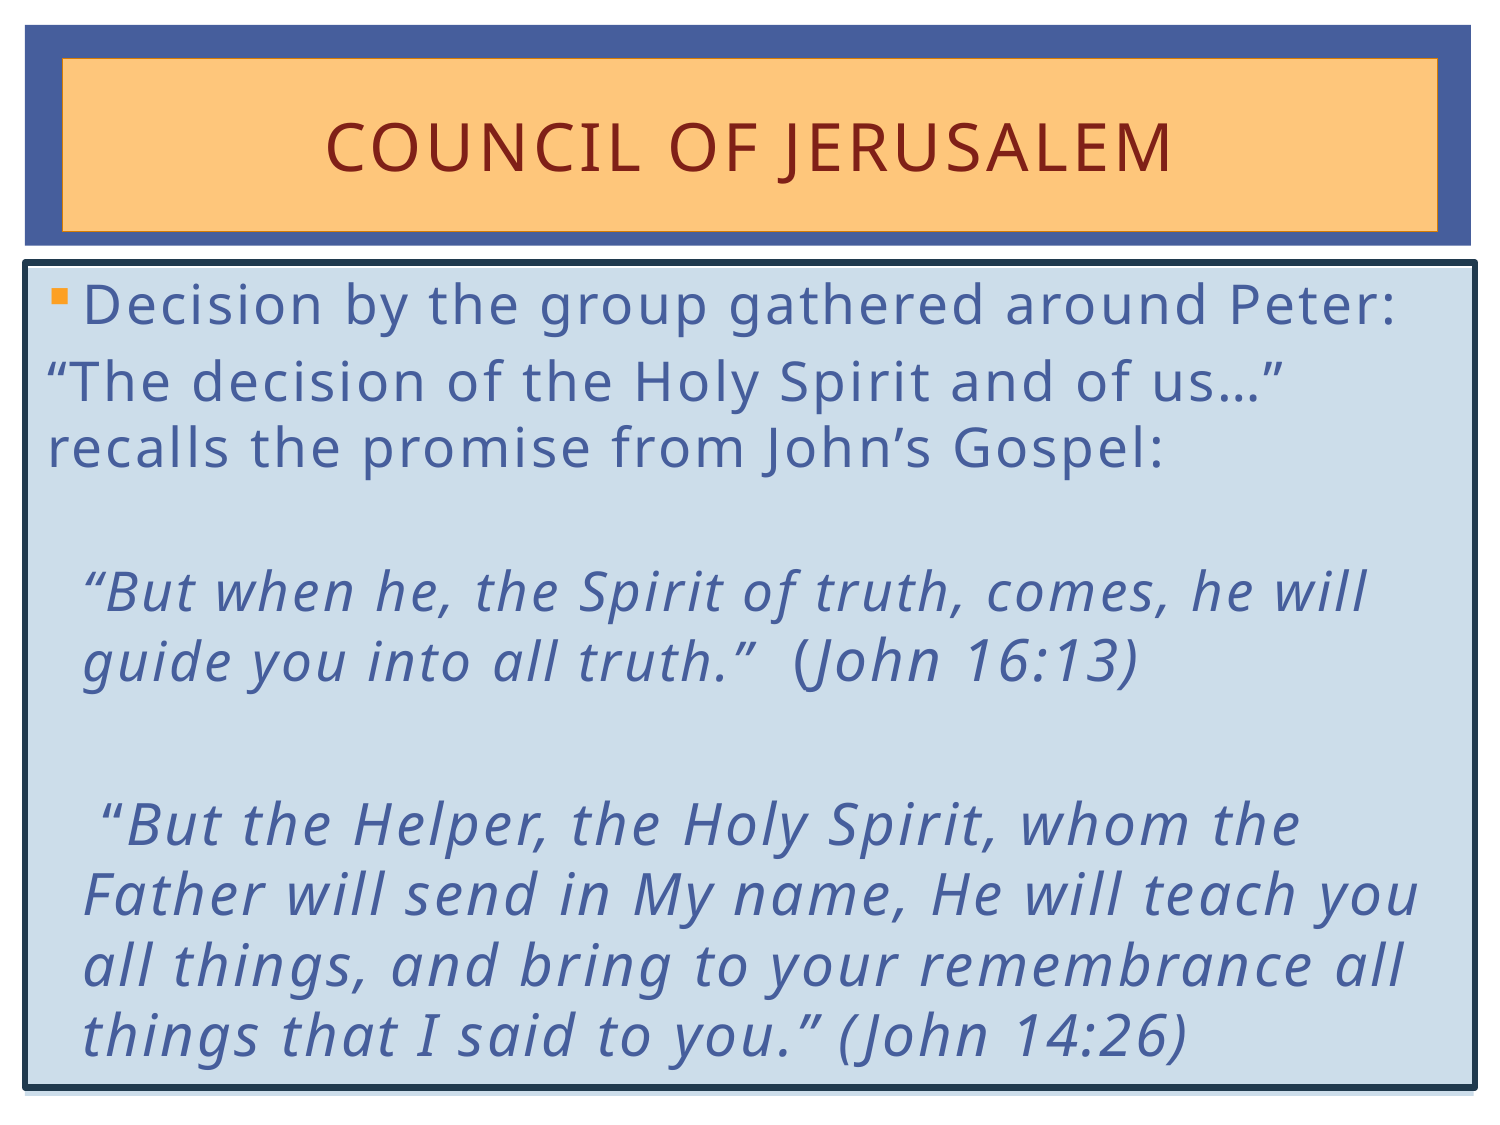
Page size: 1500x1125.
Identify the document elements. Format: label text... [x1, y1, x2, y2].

title Council of Jerusalem [62, 58, 1438, 232]
list Decision by the group gathered around Peter: “The decision of the Holy Spirit and of us…” recalls the promise from John’s Gospel: “But when he, the Spirit of truth, comes, he will guide you into all truth.” (John 16:13) “But the Helper, the Holy Spirit, whom the Father will send in My name, He will teach you all things, and bring to your remembrance all things that I said to you.” (John 14:26) [24, 262, 1475, 1088]
